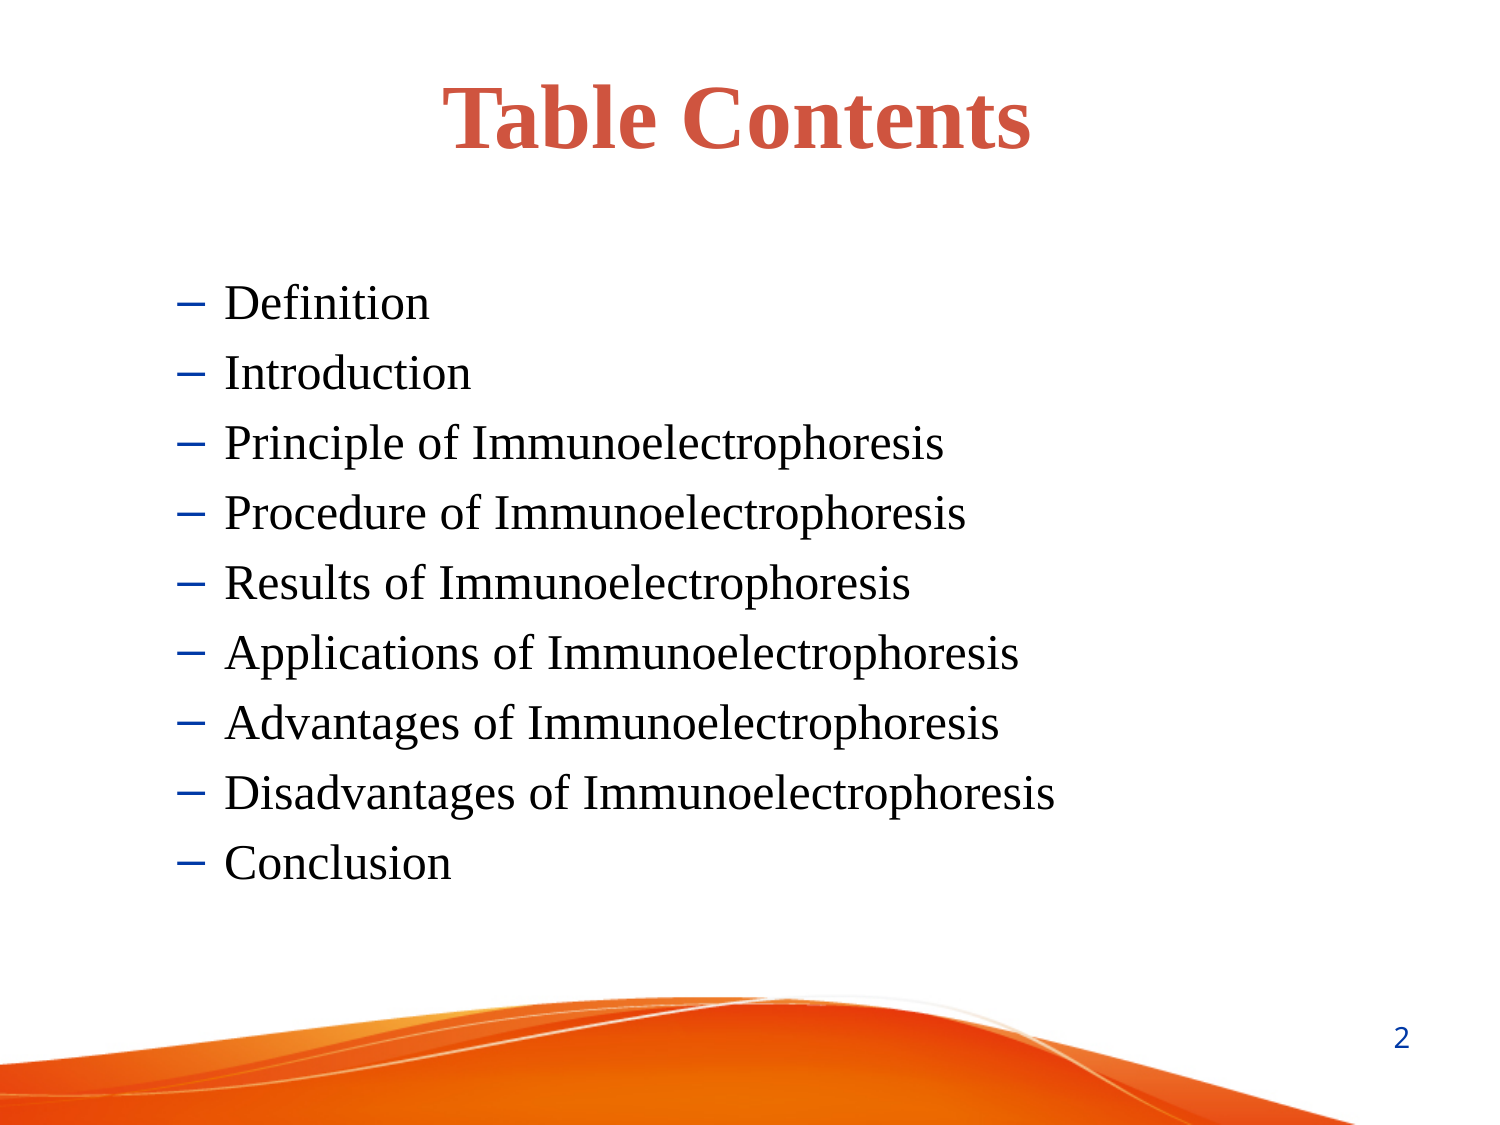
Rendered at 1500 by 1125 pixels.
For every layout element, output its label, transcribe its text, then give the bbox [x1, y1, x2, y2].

text_box 2 [1074, 1012, 1425, 1073]
picture [0, 0, 1500, 1125]
text_box Table Contents [237, 49, 1238, 175]
text_box Definition Introduction Principle of Immunoelectrophoresis Procedure of Immunoelectrophoresis Results of Immunoelectrophoresis Applications of Immunoelectrophoresis Advantages of Immunoelectrophoresis Disadvantages of Immunoelectrophoresis Conclusion [87, 262, 1438, 850]
